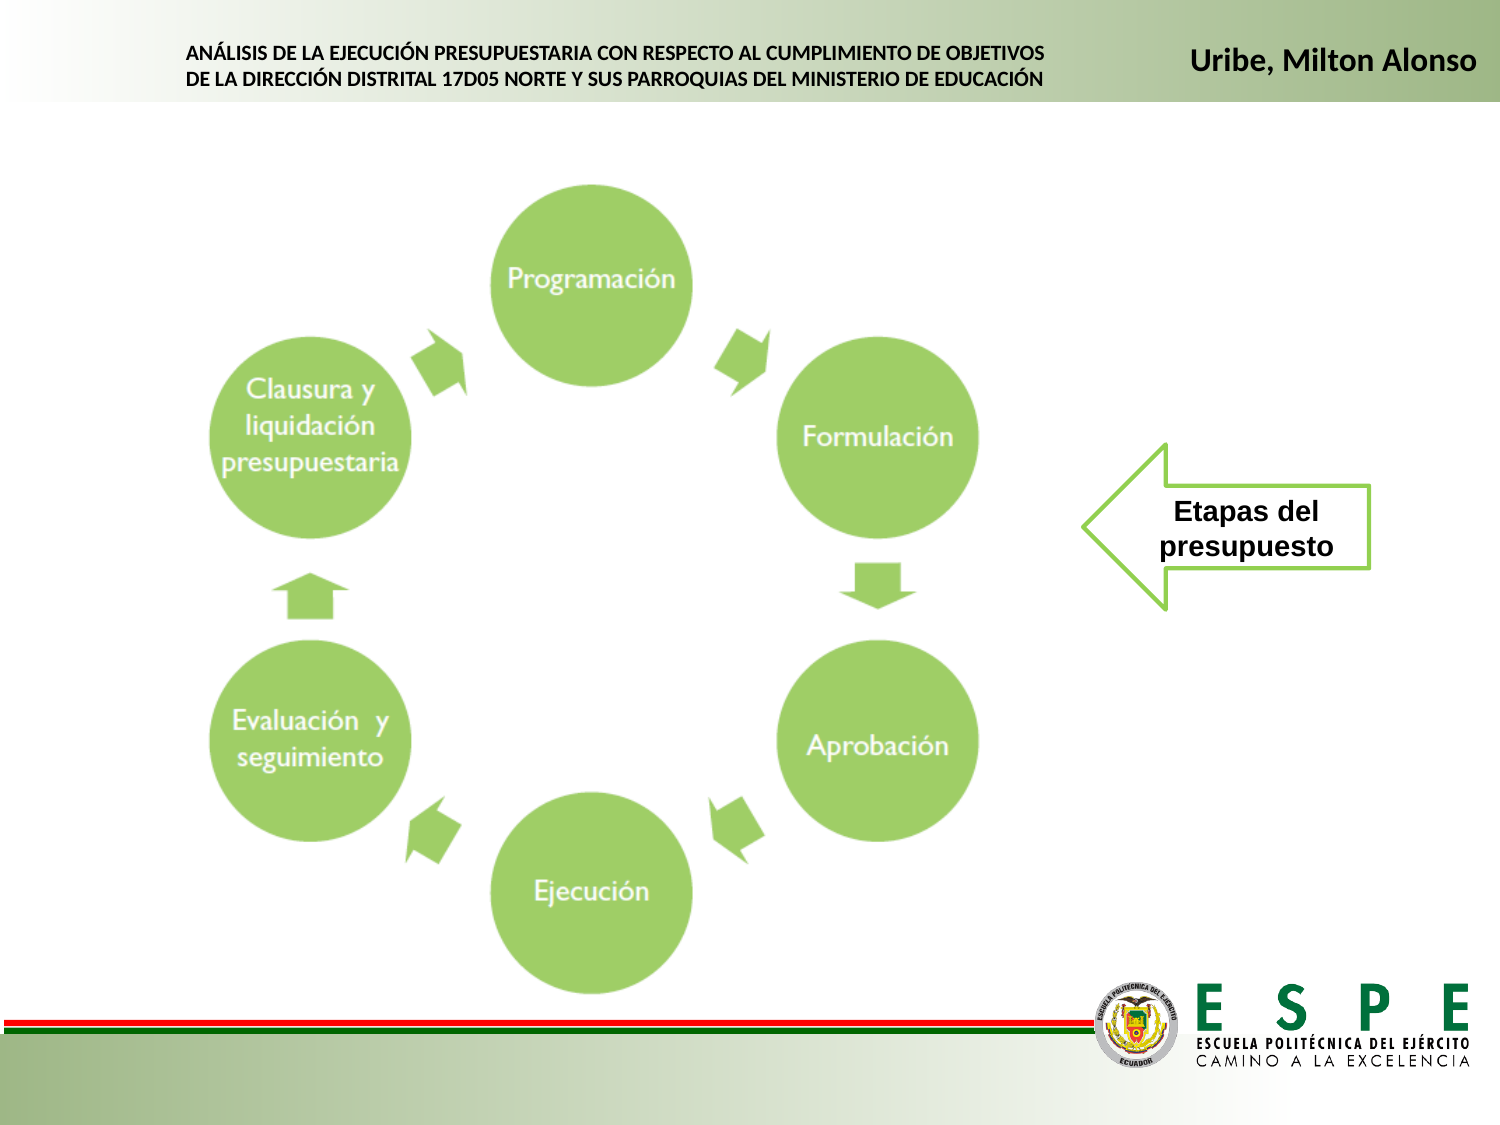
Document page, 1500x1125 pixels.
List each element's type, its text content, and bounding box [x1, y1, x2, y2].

text_box Etapas del presupuesto [1080, 442, 1372, 612]
picture [1057, 964, 1500, 1093]
picture [147, 181, 1044, 1014]
text_box Uribe, Milton Alonso [1175, 31, 1500, 102]
text_box [173, 0, 1370, 118]
text_box ANÁLISIS DE LA EJECUCIÓN PRESUPUESTARIA CON RESPECTO AL CUMPLIMIENTO DE OBJETIVOS DE LA DIRECCIÓN DISTRITAL 17D05 NORTE Y SUS PARROQUIAS DEL MINISTERIO DE EDUCACIÓN [171, 31, 1084, 102]
